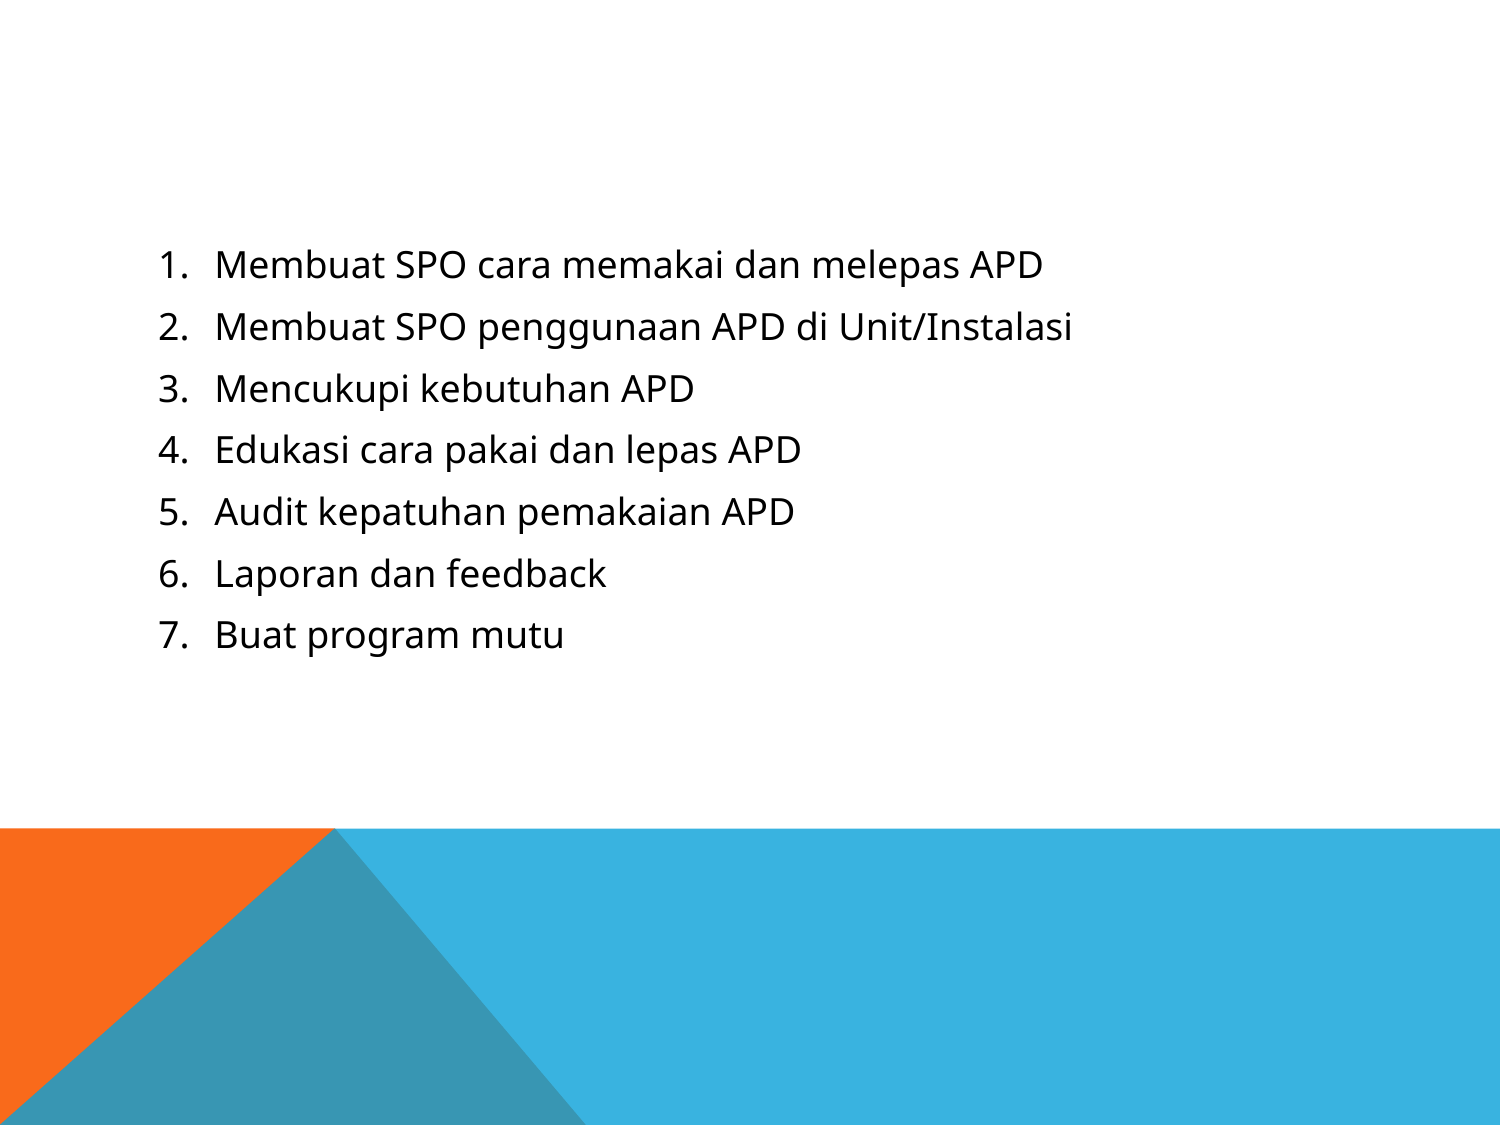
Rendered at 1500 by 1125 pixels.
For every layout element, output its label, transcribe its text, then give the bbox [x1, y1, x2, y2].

text_box Membuat SPO cara memakai dan melepas APD Membuat SPO penggunaan APD di Unit/Instalasi Mencukupi kebutuhan APD Edukasi cara pakai dan lepas APD Audit kepatuhan pemakaian APD Laporan dan feedback Buat program mutu [143, 233, 1359, 800]
